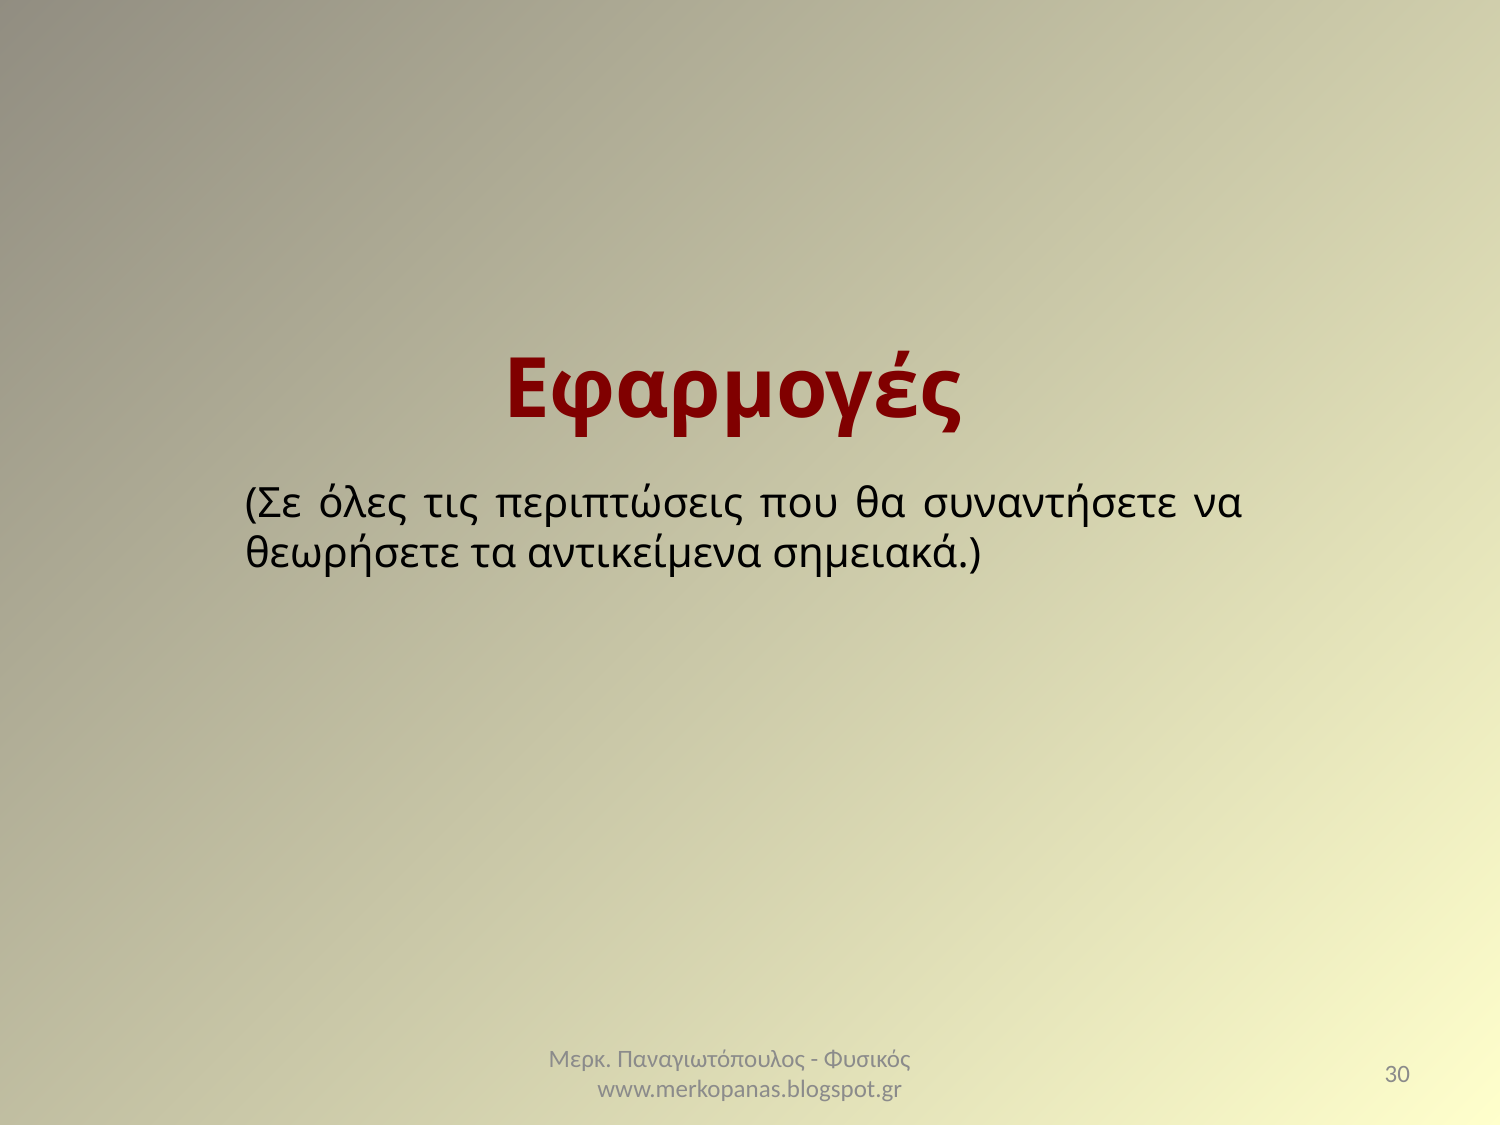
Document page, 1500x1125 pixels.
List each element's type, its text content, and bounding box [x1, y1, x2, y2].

text_box Εφαρμογές [430, 326, 1034, 441]
slide_number 30 [1074, 1042, 1425, 1103]
text_box (Σε όλες τις περιπτώσεις που θα συναντήσετε να θεωρήσετε τα αντικείμενα σημειακά.) [230, 467, 1258, 583]
footer Μερκ. Παναγιωτόπουλος - Φυσικός www.merkopanas.blogspot.gr [512, 1042, 988, 1103]
